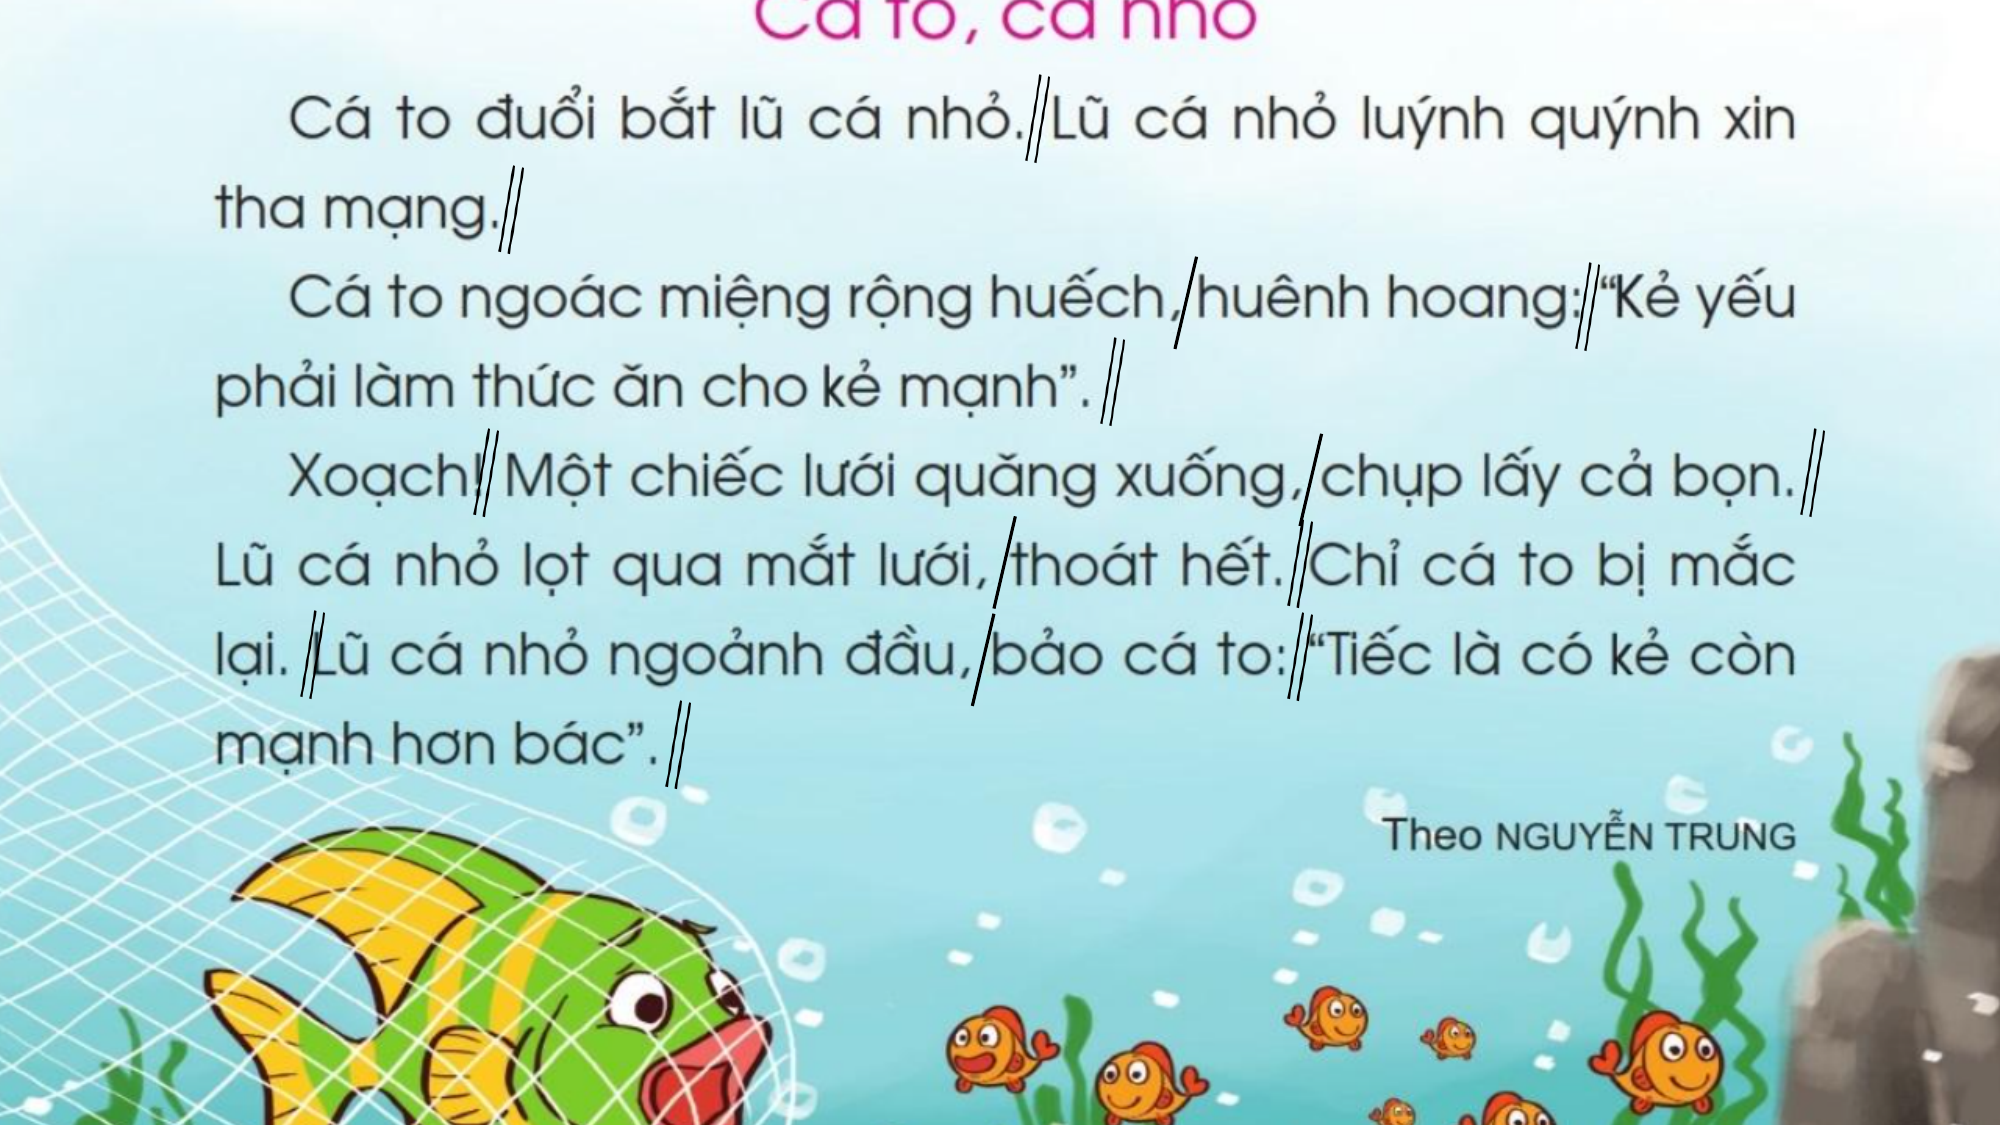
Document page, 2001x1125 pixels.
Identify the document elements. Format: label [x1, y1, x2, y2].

text_box [993, 516, 1016, 609]
picture [0, 0, 2000, 1125]
text_box [1299, 433, 1322, 527]
text_box [972, 613, 995, 707]
text_box [1174, 256, 1197, 350]
